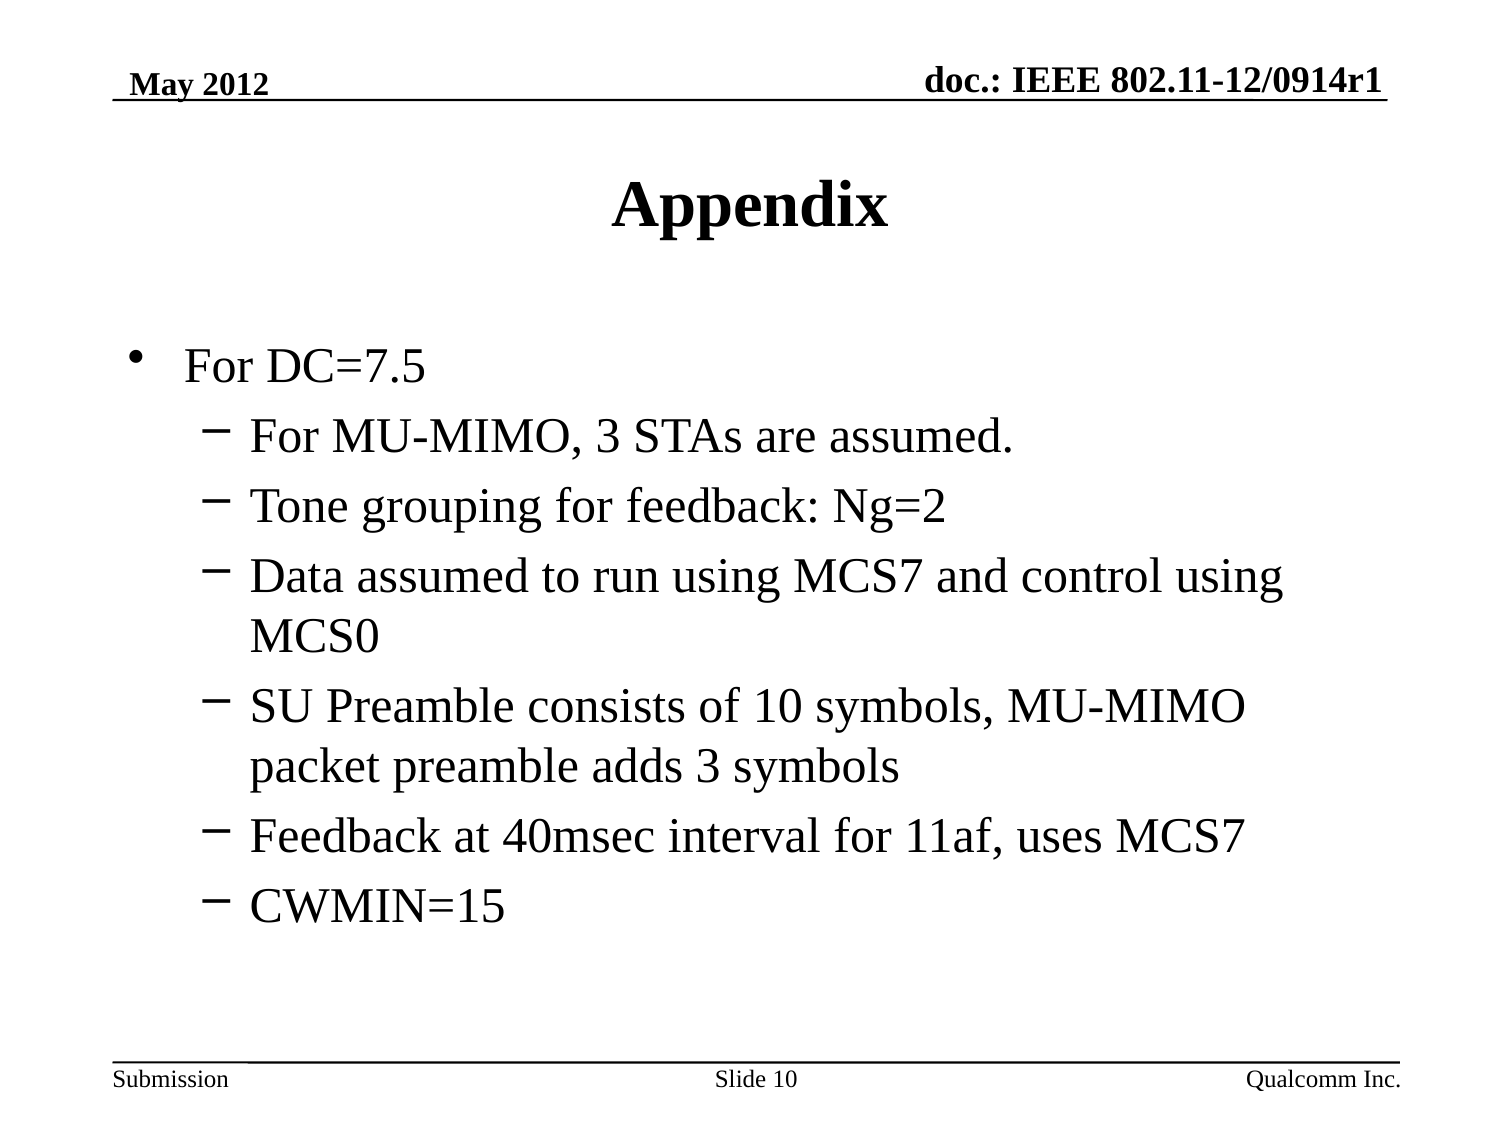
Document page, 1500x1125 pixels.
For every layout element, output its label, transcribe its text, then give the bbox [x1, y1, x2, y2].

footer Qualcomm Inc. [1243, 1061, 1402, 1093]
list For DC=7.5 For MU-MIMO, 3 STAs are assumed. Tone grouping for feedback: Ng=2 Data assumed to run using MCS7 and control using MCS0 SU Preamble consists of 10 symbols, MU-MIMO packet preamble adds 3 symbols Feedback at 40msec interval for 11af, uses MCS7 CWMIN=15 [112, 324, 1388, 1000]
slide_number Slide 10 [712, 1061, 800, 1093]
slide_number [114, 54, 350, 100]
title Appendix [112, 112, 1388, 288]
